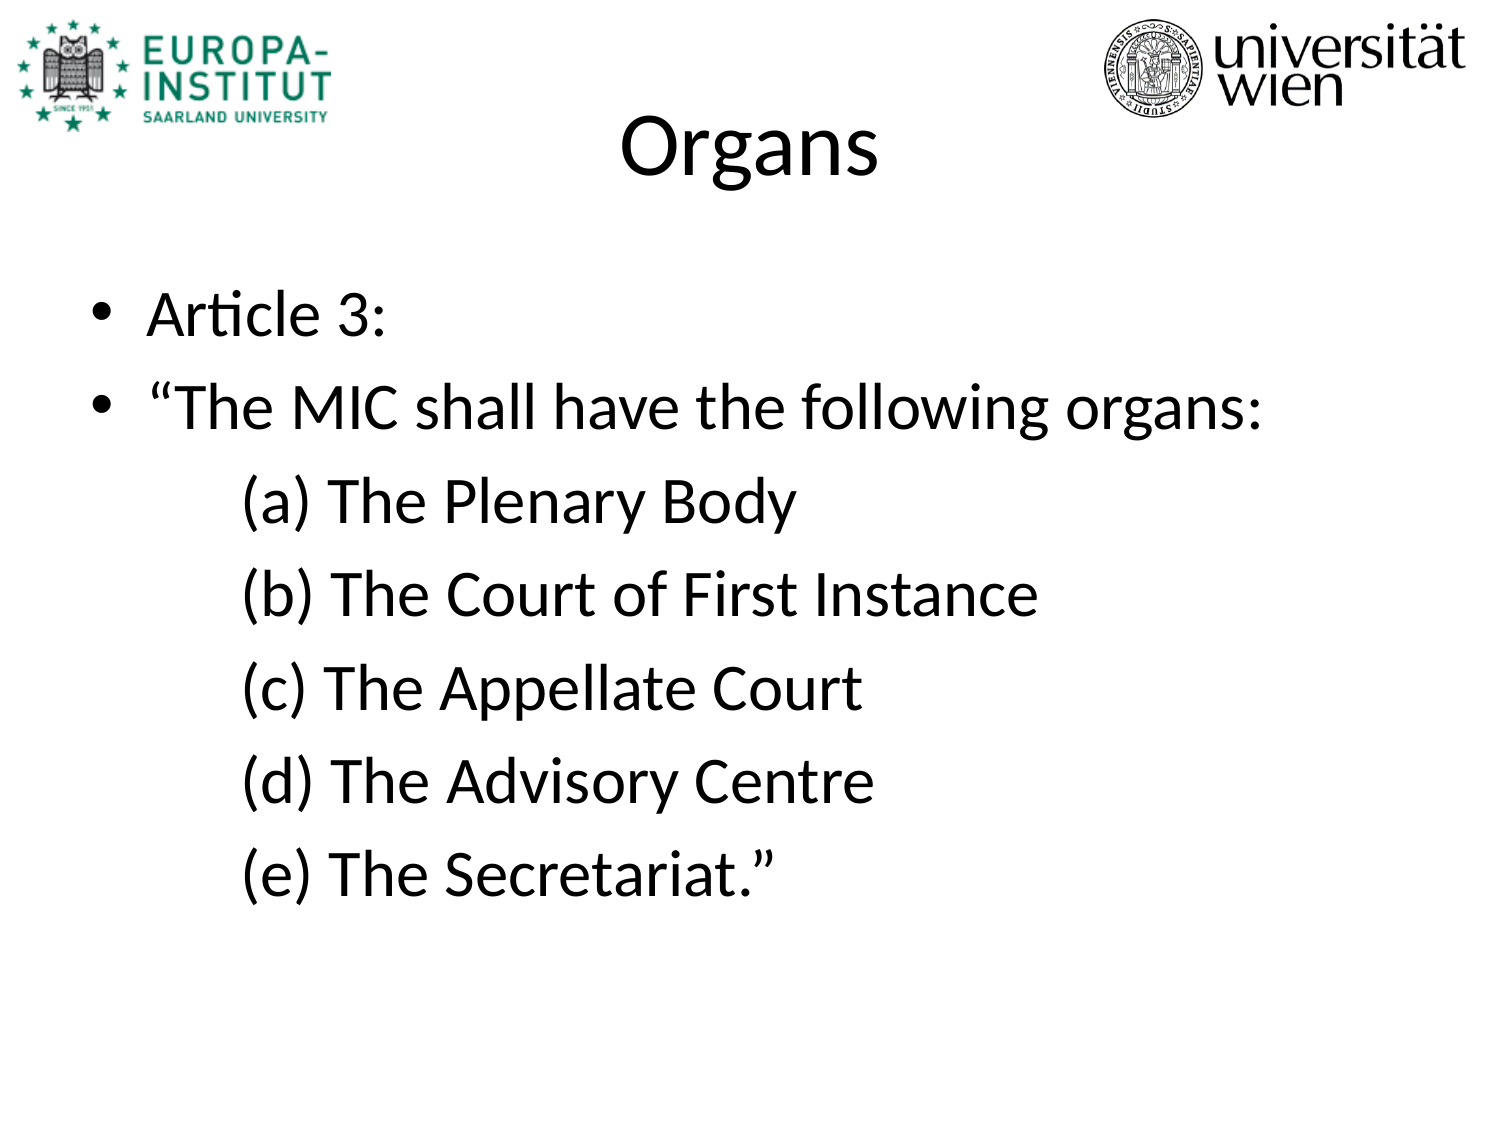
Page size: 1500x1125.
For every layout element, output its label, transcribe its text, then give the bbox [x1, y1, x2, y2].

picture [1104, 19, 1467, 119]
picture [17, 19, 331, 132]
title Organs [75, 45, 1425, 233]
list Article 3: “The MIC shall have the following organs: (a) The Plenary Body (b) The Court of First Instance (c) The Appellate Court (d) The Advisory Centre (e) The Secretariat.” [75, 262, 1425, 1005]
